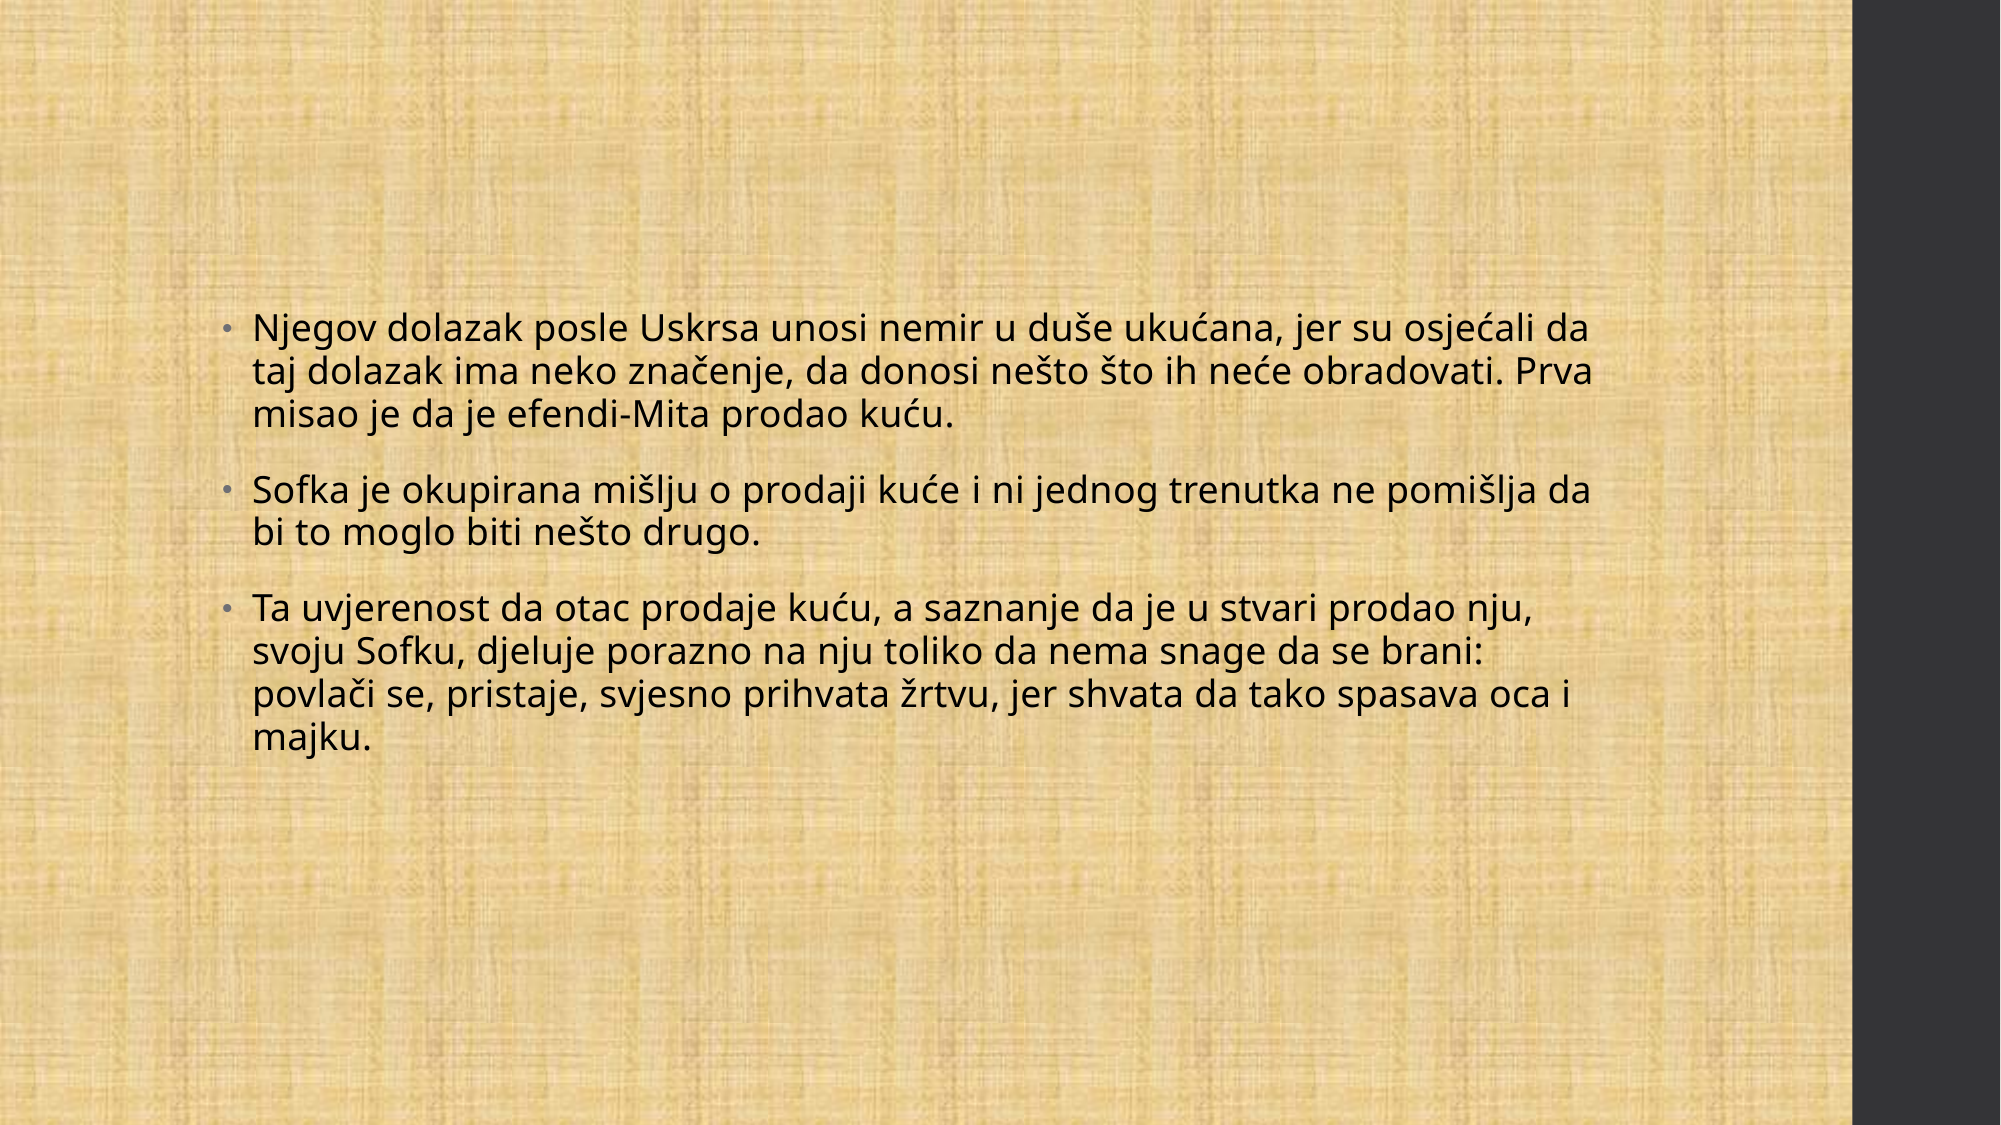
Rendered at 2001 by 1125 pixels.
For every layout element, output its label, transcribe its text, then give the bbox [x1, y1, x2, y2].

picture [0, 0, 1852, 1125]
list Njegov dolazak posle Uskrsa unosi nemir u duše ukućana, jer su osjećali da taj dolazak ima neko značenje, da donosi nešto što ih neće obradovati. Prva misao je da je efendi-Mita prodao kuću. Sofka je okupirana mišlju o prodaji kuće i ni jednog trenutka ne pomišlja da bi to moglo biti nešto drugo. Ta uvjerenost da otac prodaje kuću, a saznanje da je u stvari prodao nju, svoju Sofku, djeluje porazno na nju toliko da nema snage da se brani: povlači se, pristaje, svjesno prihvata žrtvu, jer shvata da tako spasava oca i majku. [206, 299, 1617, 1014]
